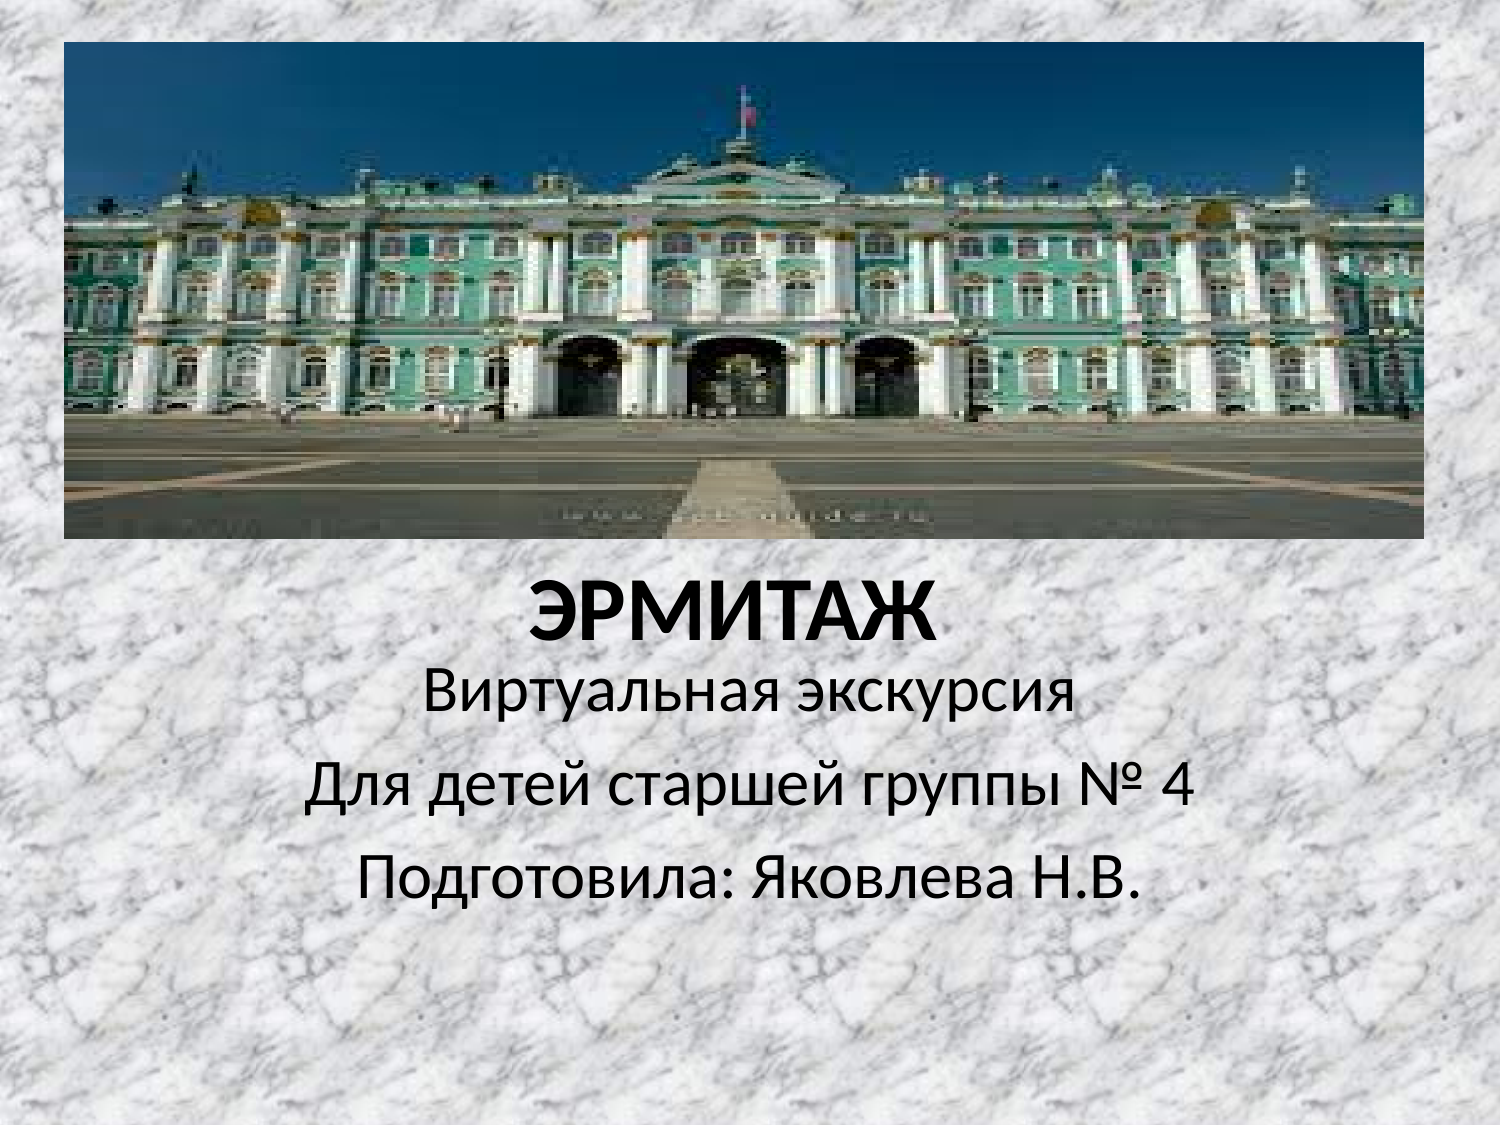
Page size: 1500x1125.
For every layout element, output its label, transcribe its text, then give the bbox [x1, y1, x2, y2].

title ЭРМИТАЖ [112, 547, 1353, 669]
picture [0, 0, 1500, 1125]
subtitle Виртуальная экскурсия Для детей старшей группы № 4 Подготовила: Яковлева Н.В. [225, 637, 1275, 925]
